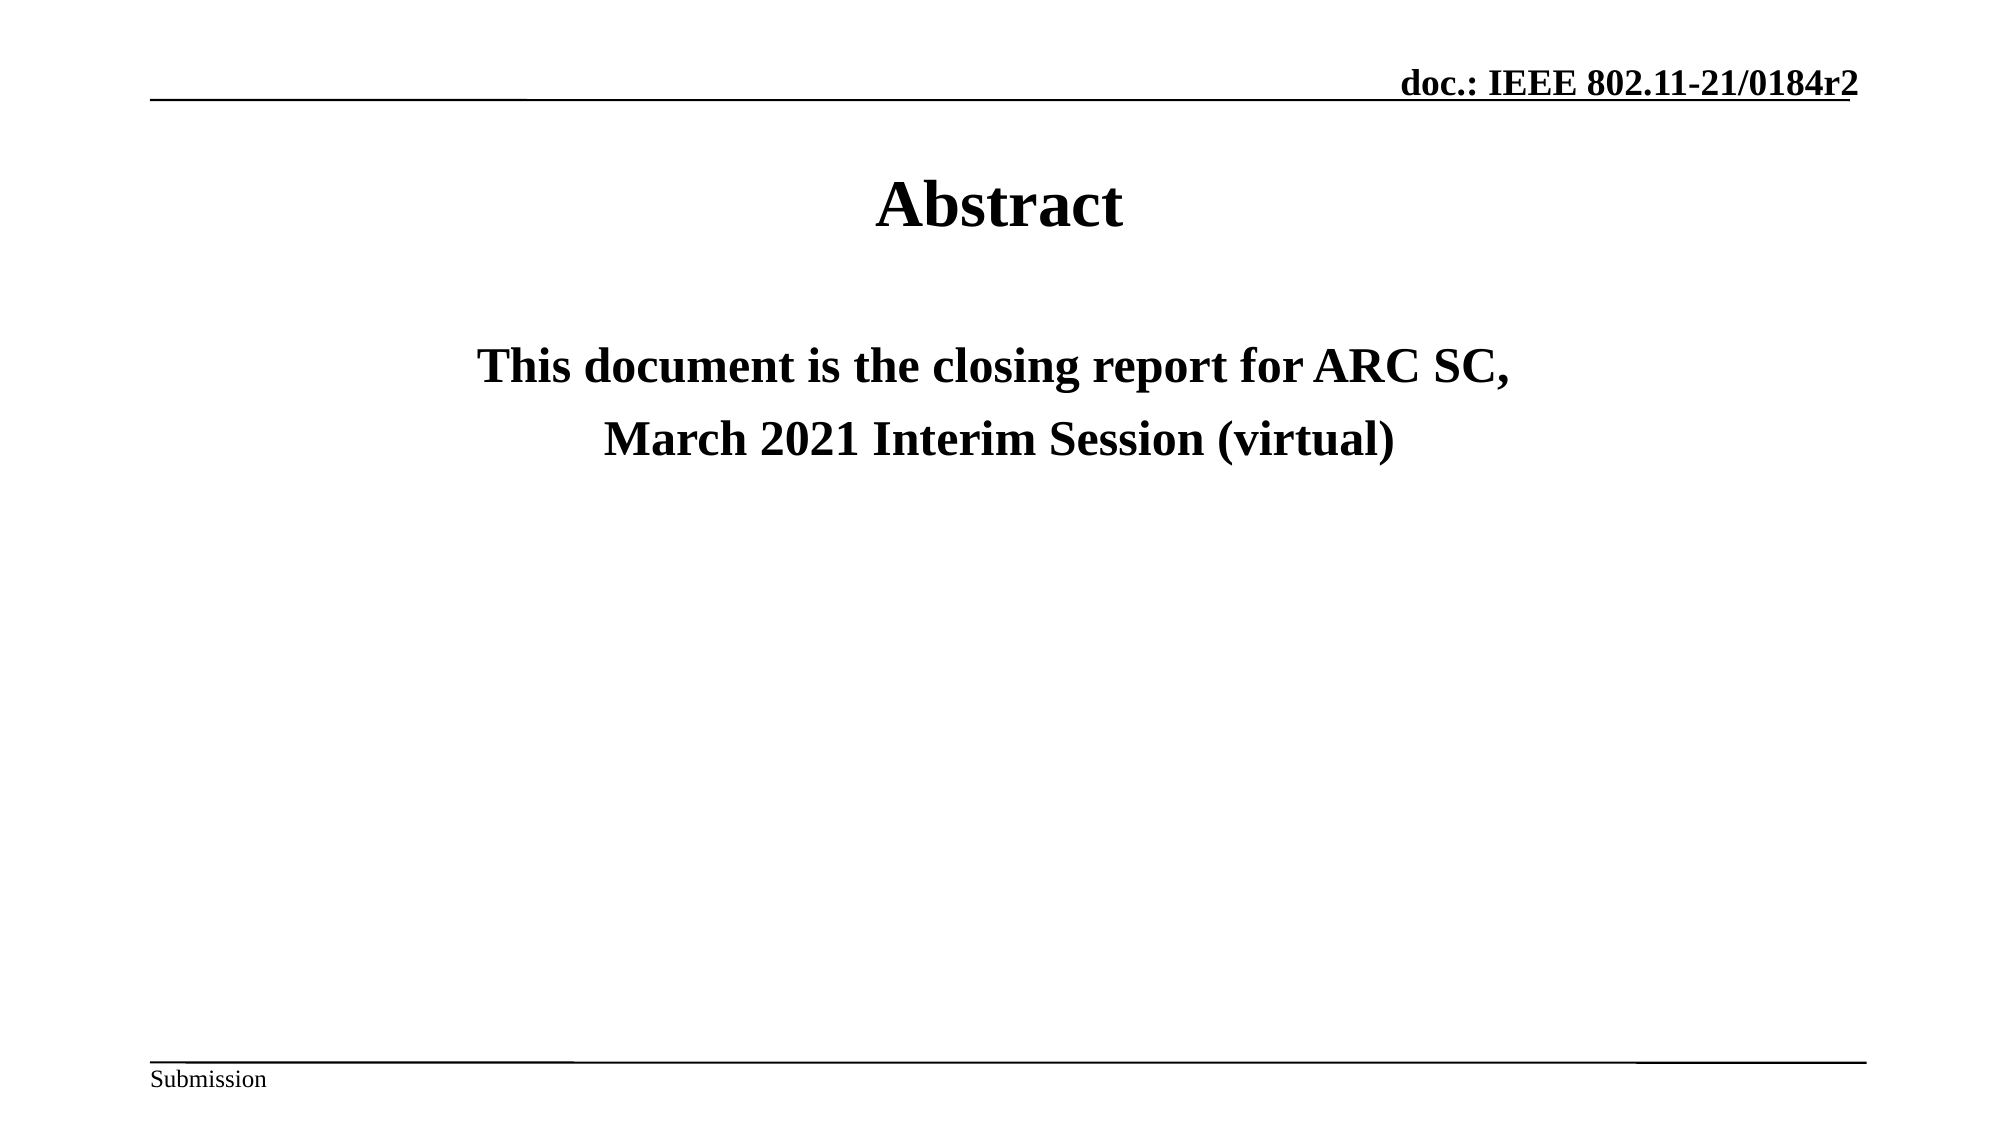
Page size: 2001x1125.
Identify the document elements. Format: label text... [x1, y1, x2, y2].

title Abstract [149, 112, 1850, 288]
list This document is the closing report for ARC SC, March 2021 Interim Session (virtual) [149, 324, 1850, 1000]
